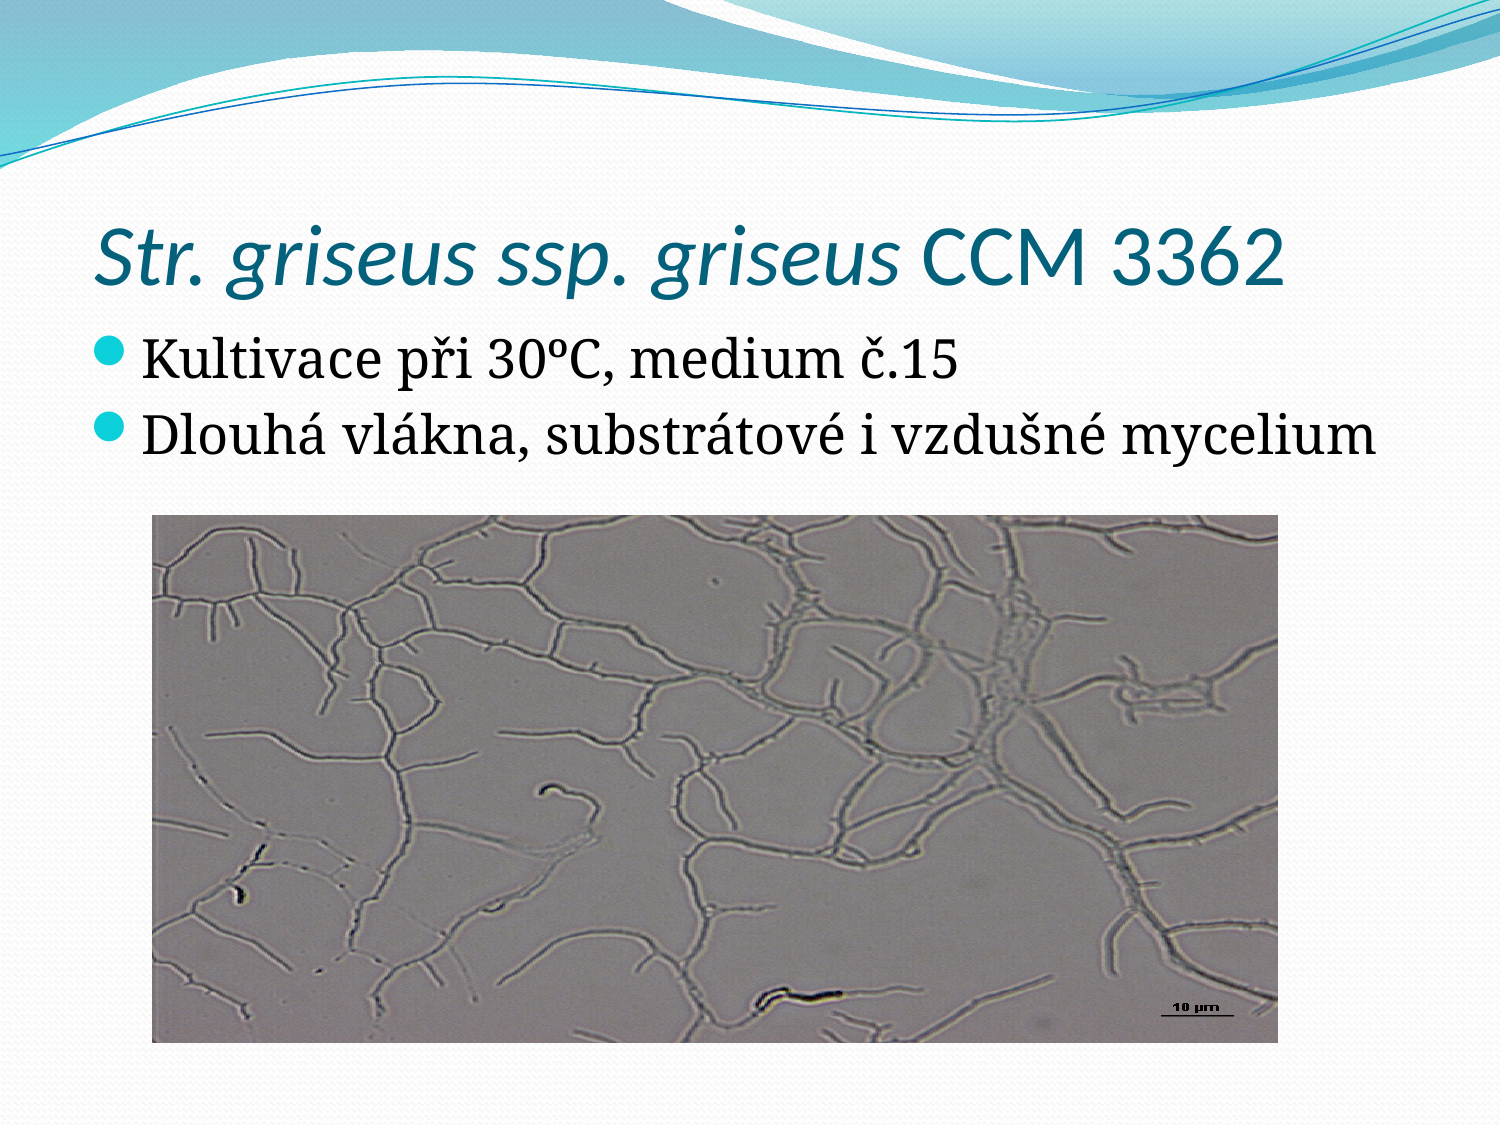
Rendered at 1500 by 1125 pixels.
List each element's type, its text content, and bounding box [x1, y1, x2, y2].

title Str. griseus ssp. griseus CCM 3362 [75, 115, 1425, 303]
picture [152, 515, 1278, 1044]
list Kultivace při 30ºC, medium č.15 Dlouhá vlákna, substrátové i vzdušné mycelium [75, 317, 1425, 1038]
